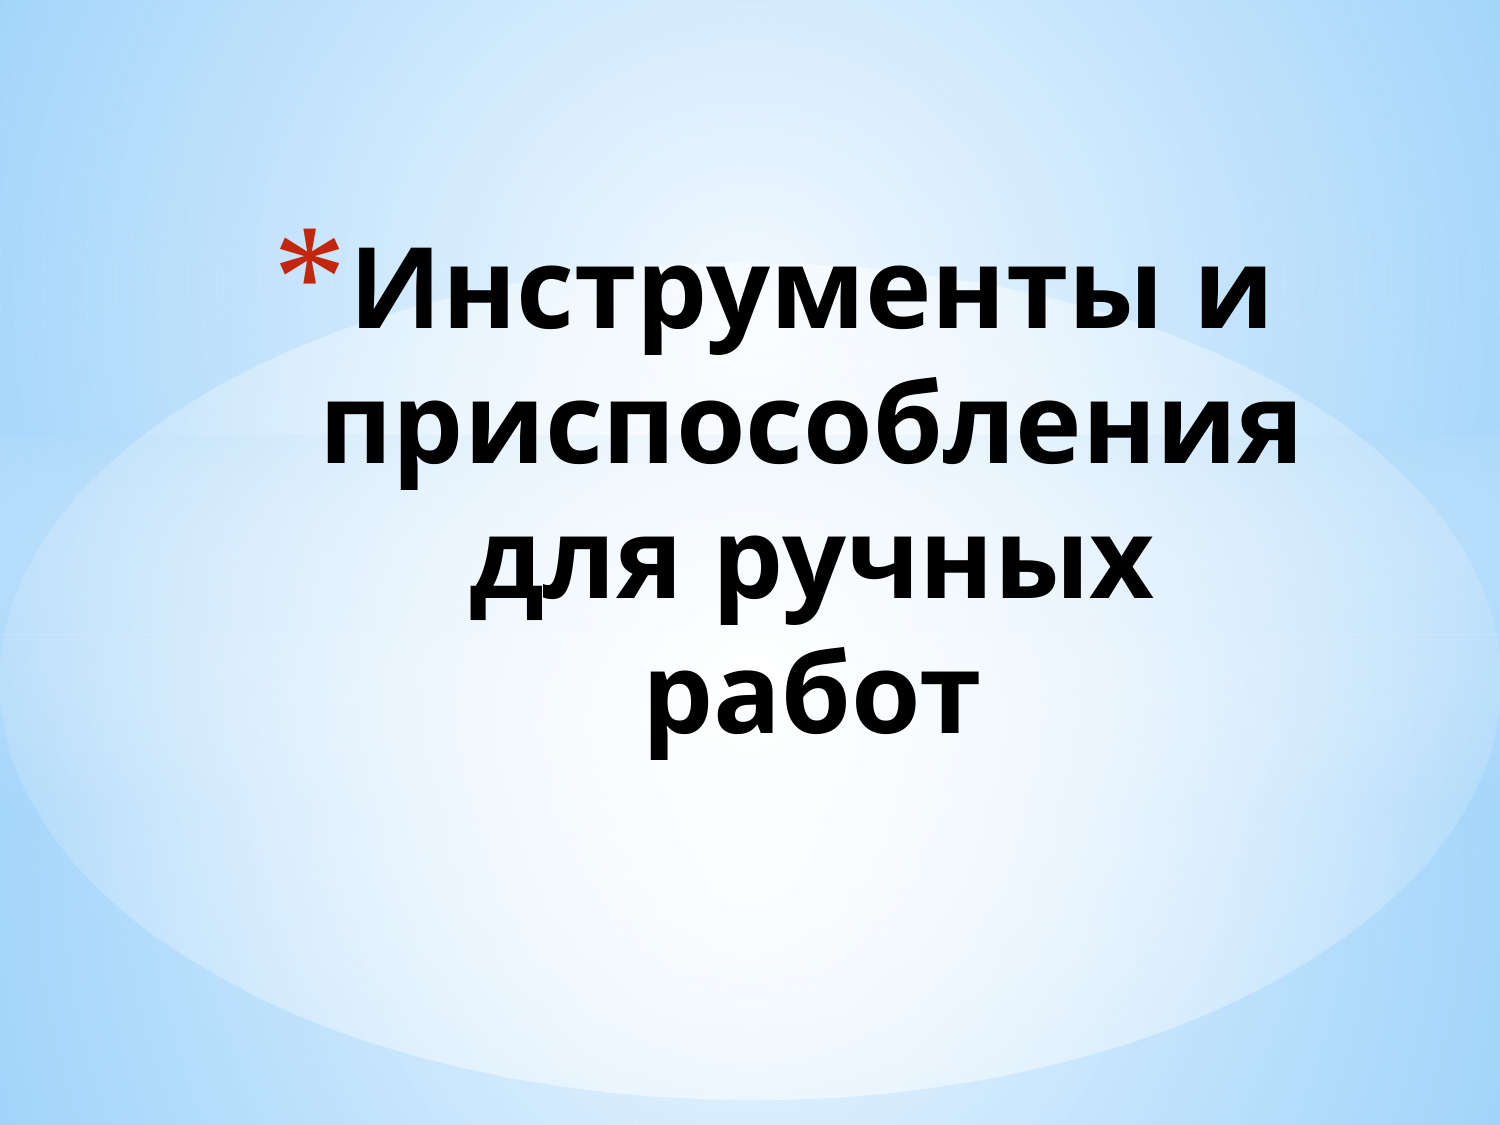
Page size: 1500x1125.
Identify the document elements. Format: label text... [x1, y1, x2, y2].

title Инструменты и приспособления для ручных работ [171, 208, 1349, 503]
